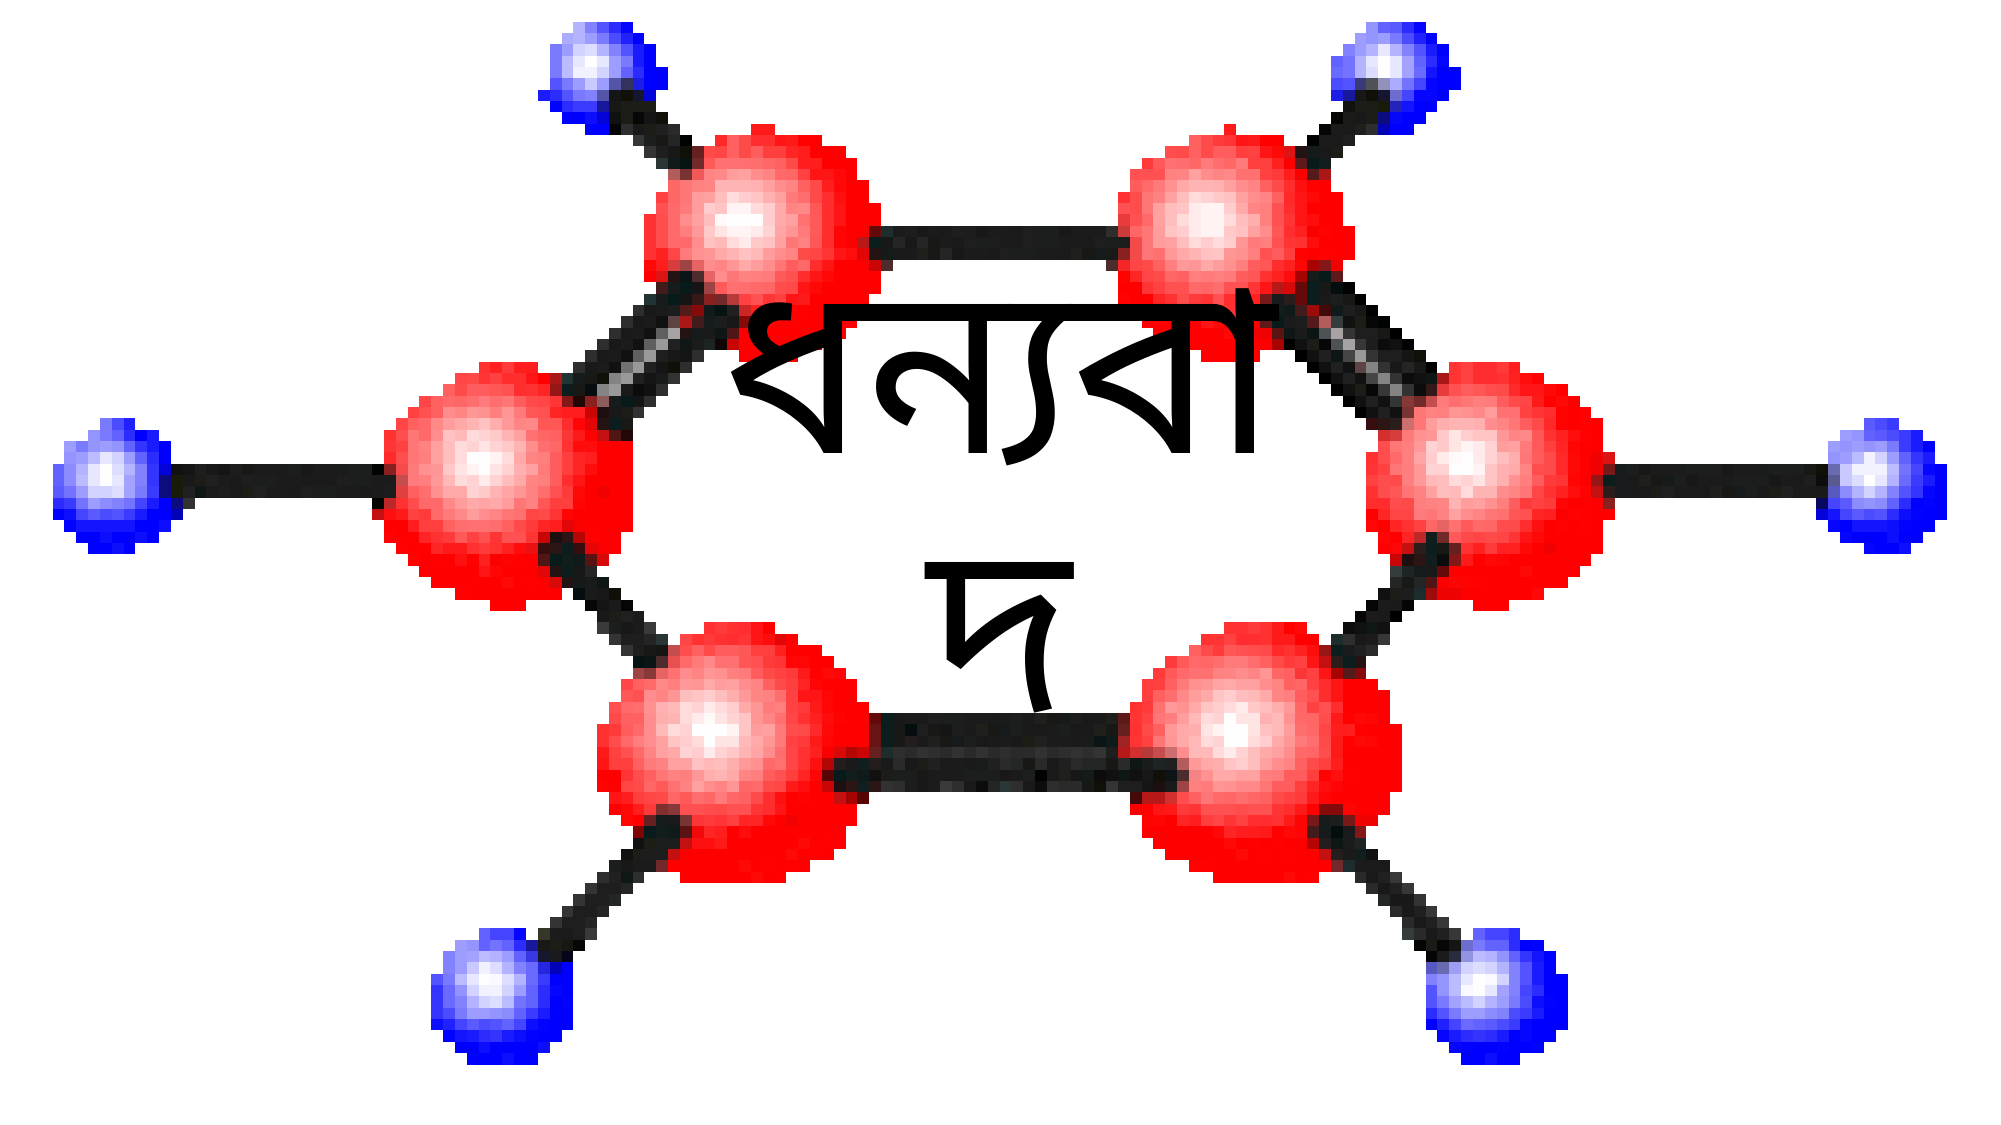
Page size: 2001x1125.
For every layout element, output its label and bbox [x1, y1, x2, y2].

list [53, 22, 1947, 1065]
